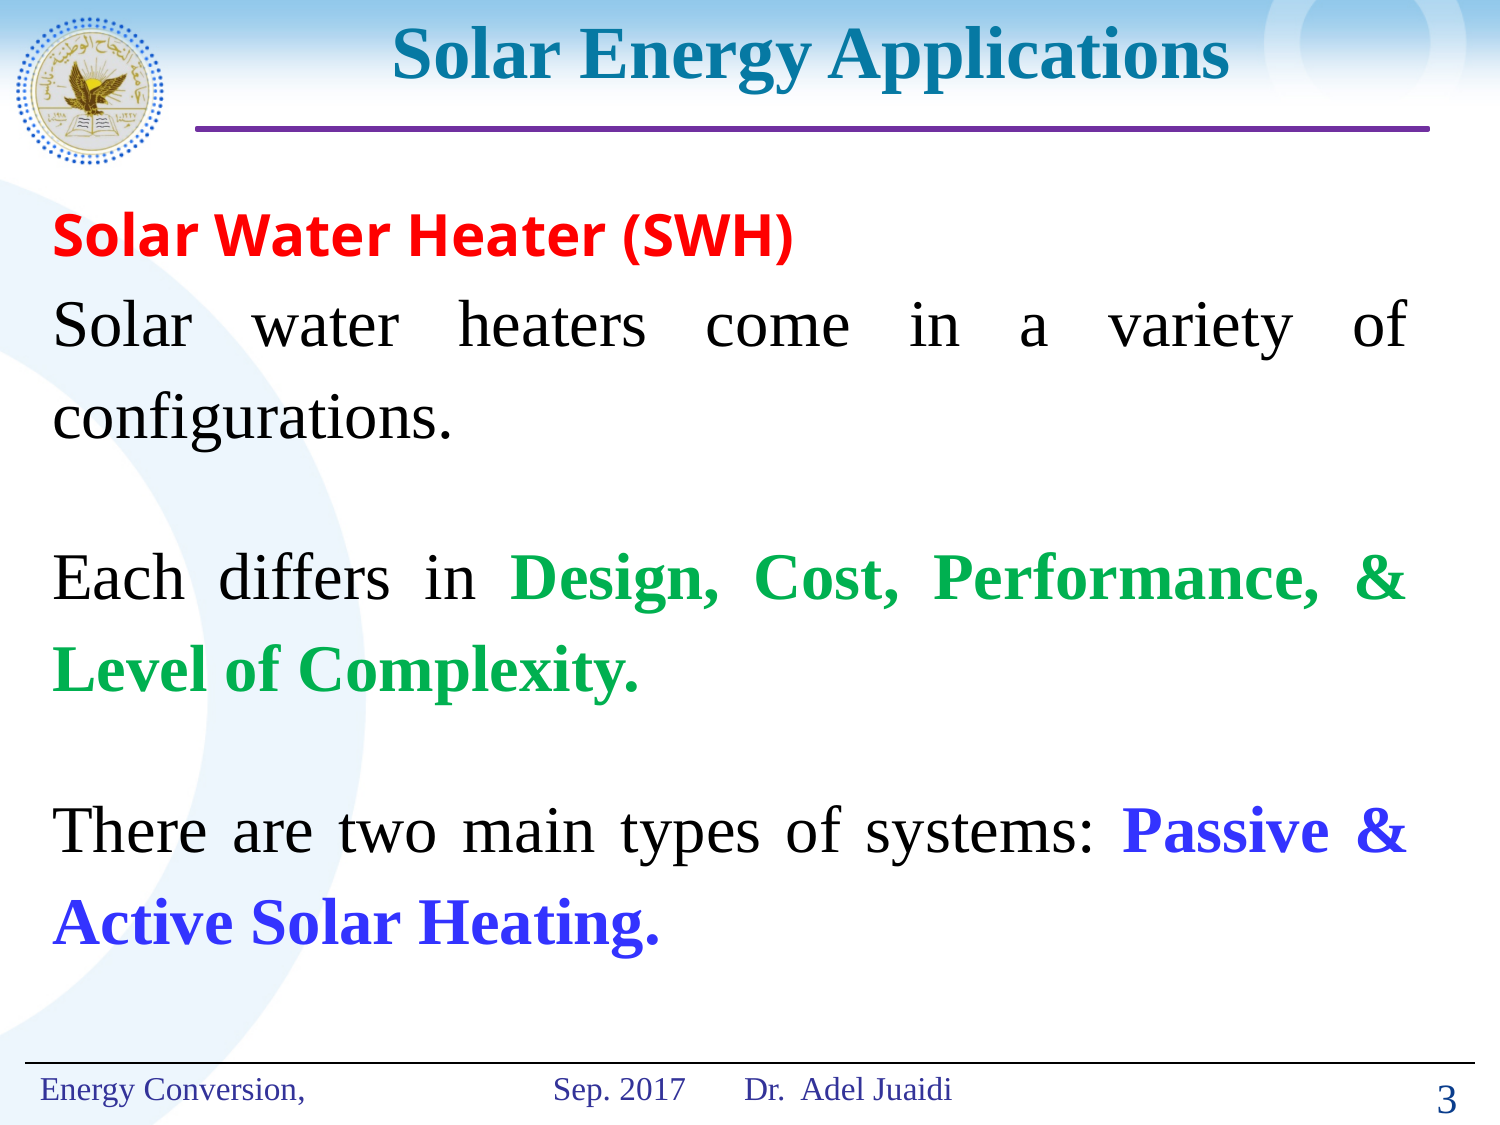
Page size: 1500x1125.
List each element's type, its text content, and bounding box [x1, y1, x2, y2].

picture [0, 0, 1500, 1125]
title Solar Energy Applications [198, 6, 1425, 127]
slide_number 3 [1425, 1064, 1473, 1125]
text_box Solar Water Heater (SWH) Solar water heaters come in a variety of configurations. Each differs in Design, Cost, Performance, & Level of Complexity. There are two main types of systems: Passive & Active Solar Heating. [37, 180, 1425, 1125]
